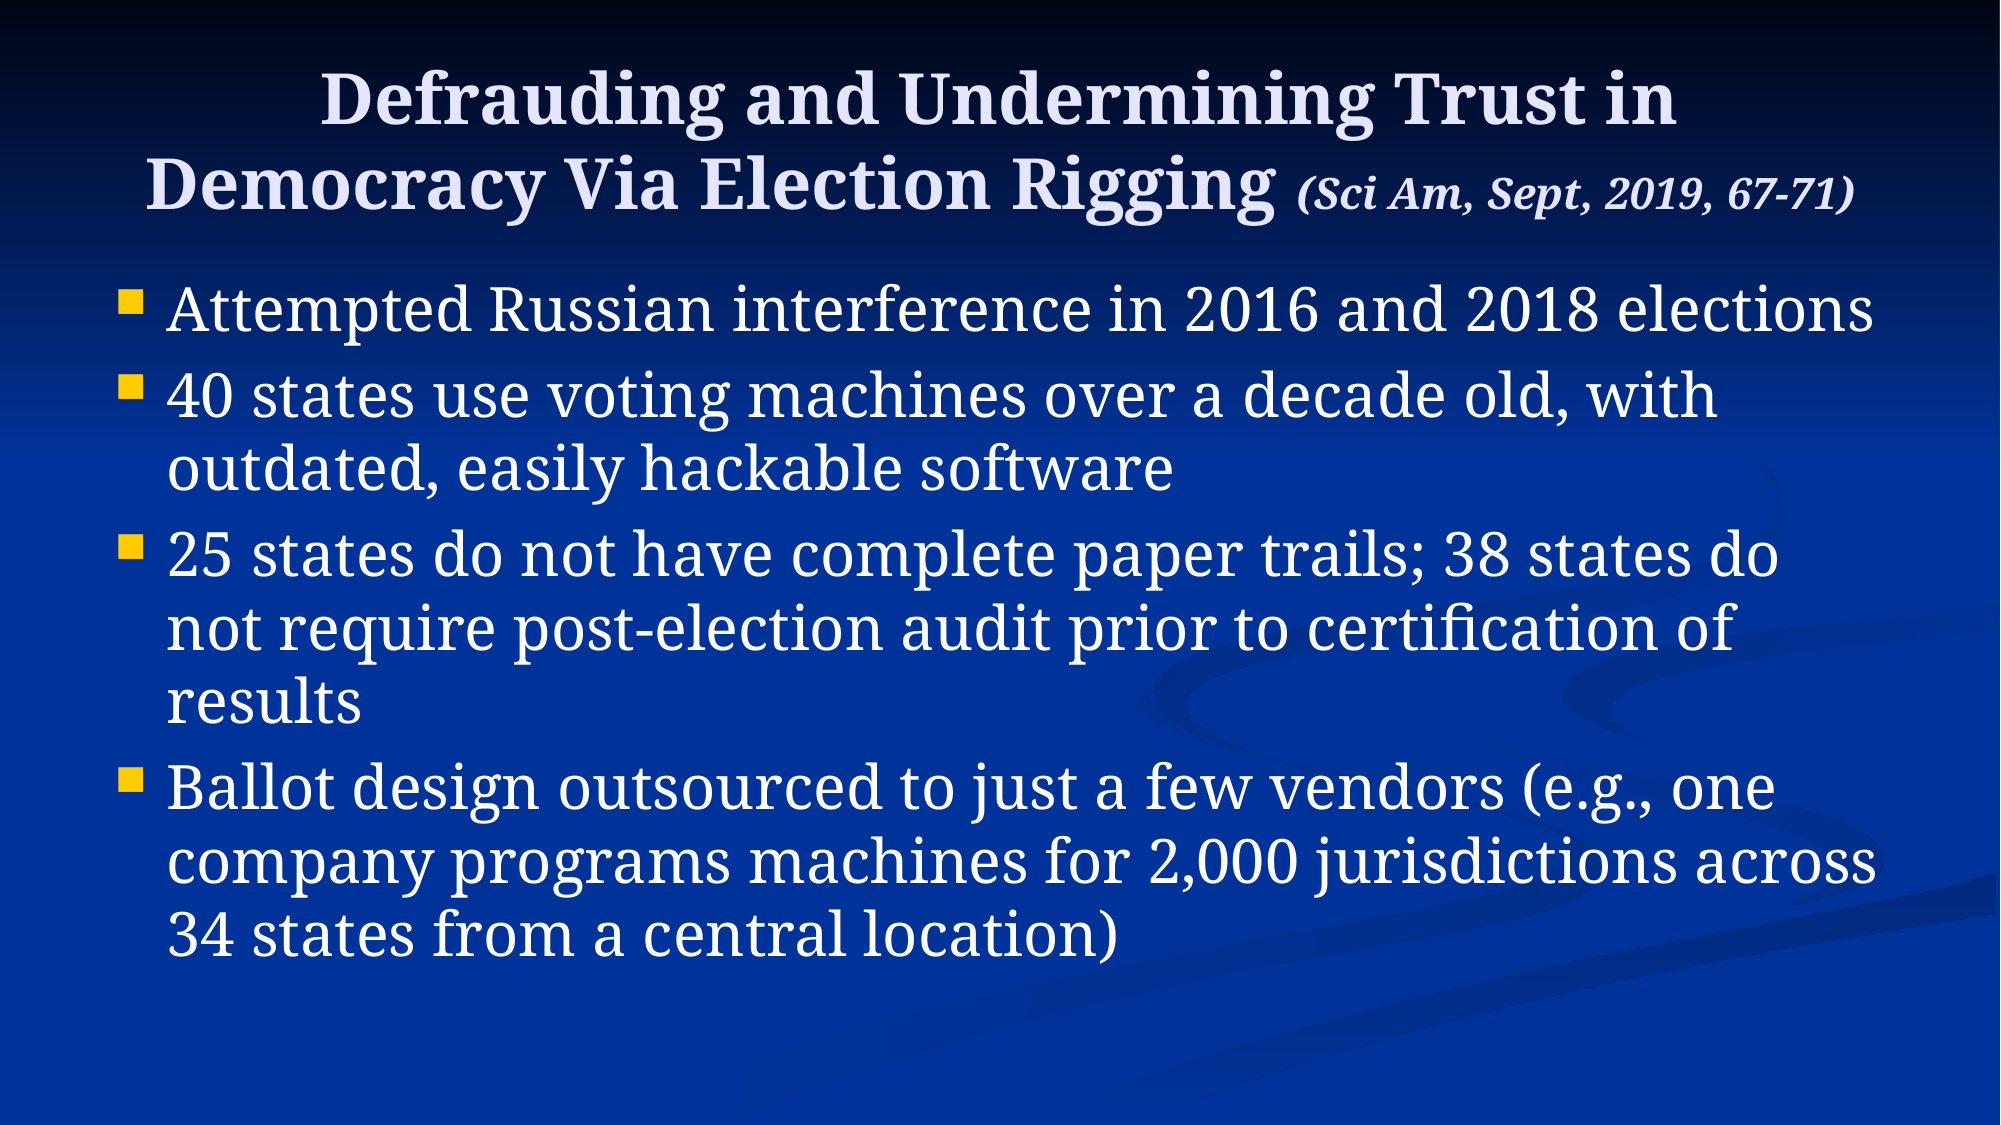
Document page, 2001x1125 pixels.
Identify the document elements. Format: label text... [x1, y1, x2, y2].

list Attempted Russian interference in 2016 and 2018 elections 40 states use voting machines over a decade old, with outdated, easily hackable software 25 states do not have complete paper trails; 38 states do not require post-election audit prior to certification of results Ballot design outsourced to just a few vendors (e.g., one company programs machines for 2,000 jurisdictions across 34 states from a central location) [99, 262, 1901, 1006]
title Defrauding and Undermining Trust in Democracy Via Election Rigging (Sci Am, Sept, 2019, 67-71) [99, 44, 1901, 233]
